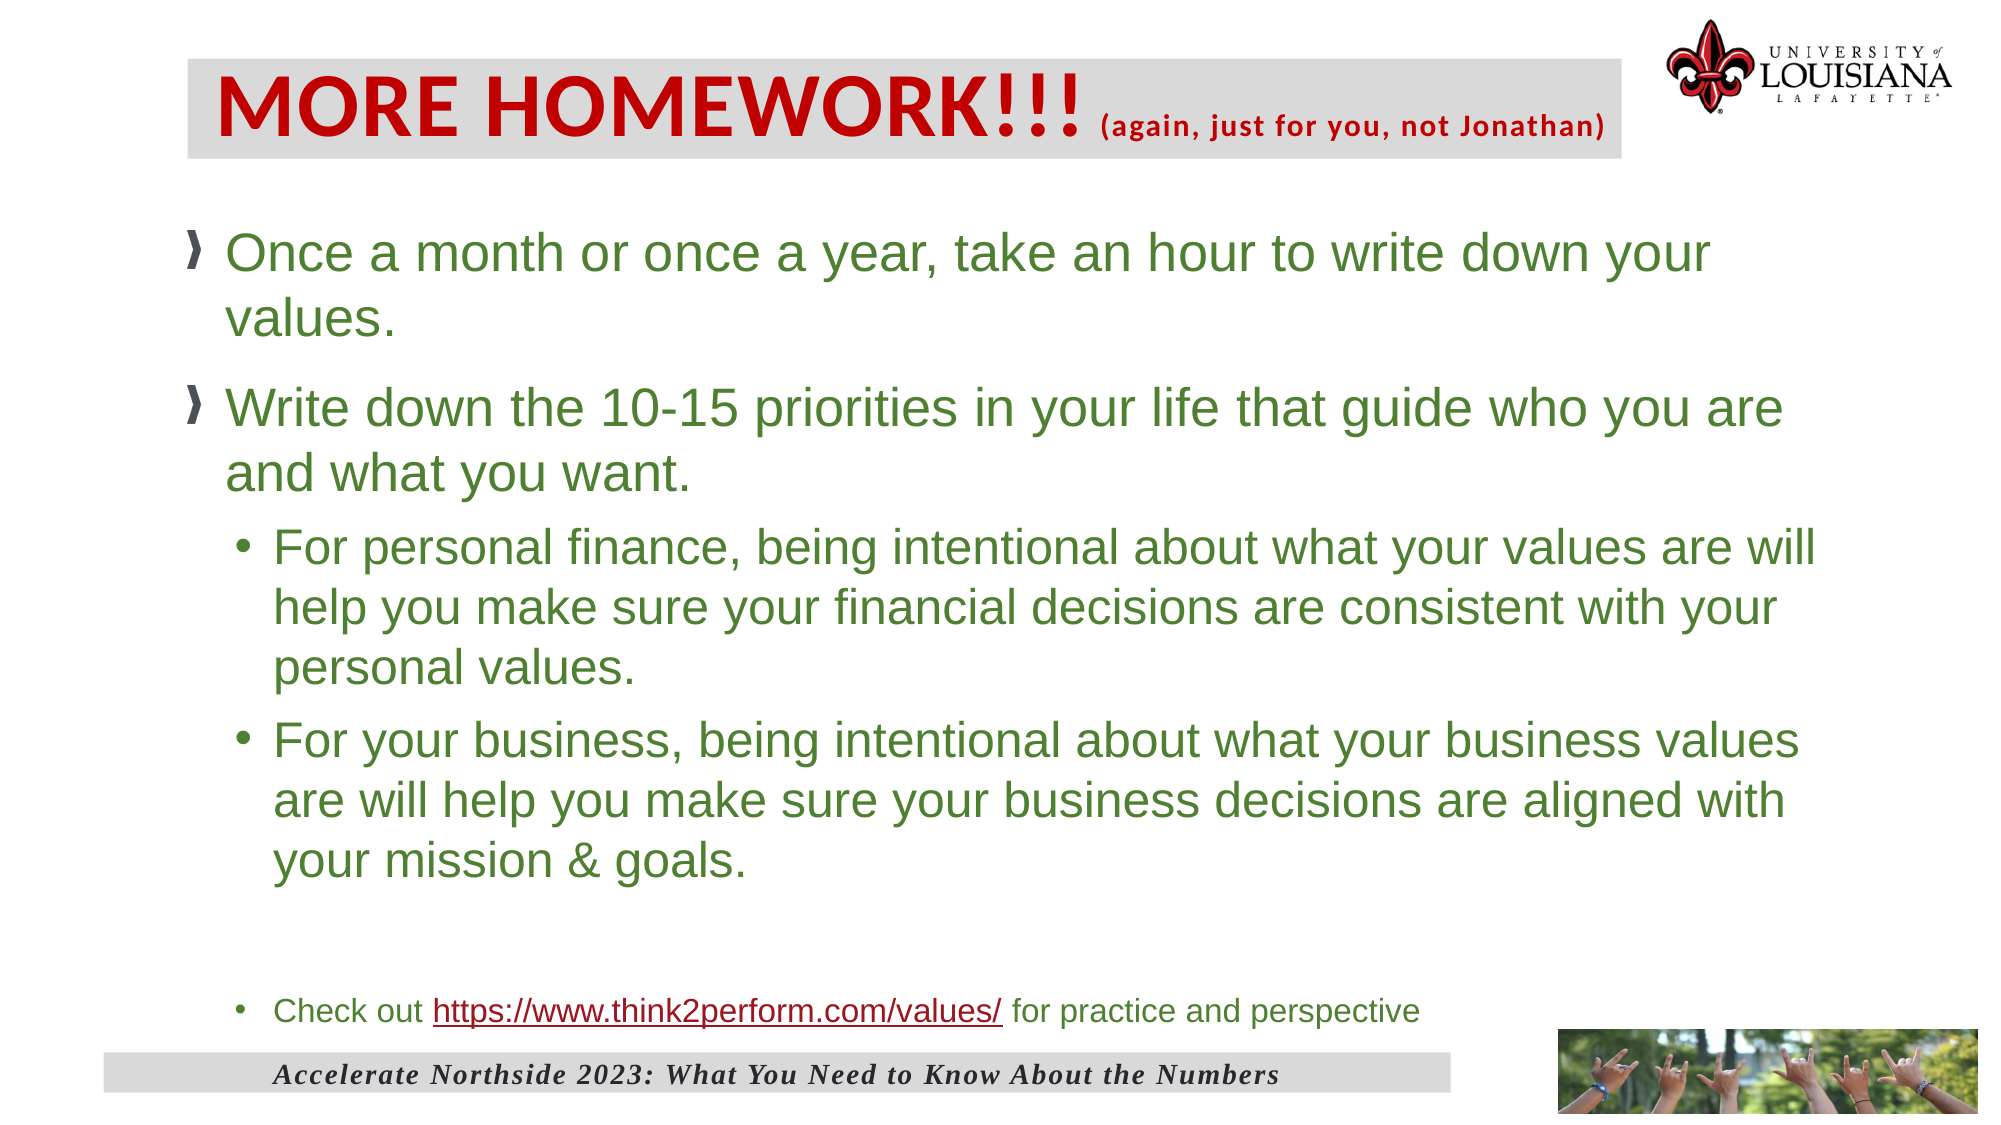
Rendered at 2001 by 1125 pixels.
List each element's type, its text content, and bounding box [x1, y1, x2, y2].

picture [187, 385, 201, 424]
picture [1558, 1029, 1978, 1114]
title MORE HOMEWORK!!! (again, just for you, not Jonathan) [187, 58, 1622, 159]
text_box Accelerate Northside 2023: What You Need to Know About the Numbers [103, 1052, 1451, 1093]
picture [187, 230, 201, 269]
picture [1653, 8, 1978, 121]
list Once a month or once a year, take an hour to write down your values. Write down the 10-15 priorities in your life that guide who you are and what you want. For personal finance, being intentional about what your values are will help you make sure your financial decisions are consistent with your personal values. For your business, being intentional about what your business values are will help you make sure your business decisions are aligned with your mission & goals. Check out https://www.think2perform.com/values/ for practice and perspective [187, 217, 1872, 981]
